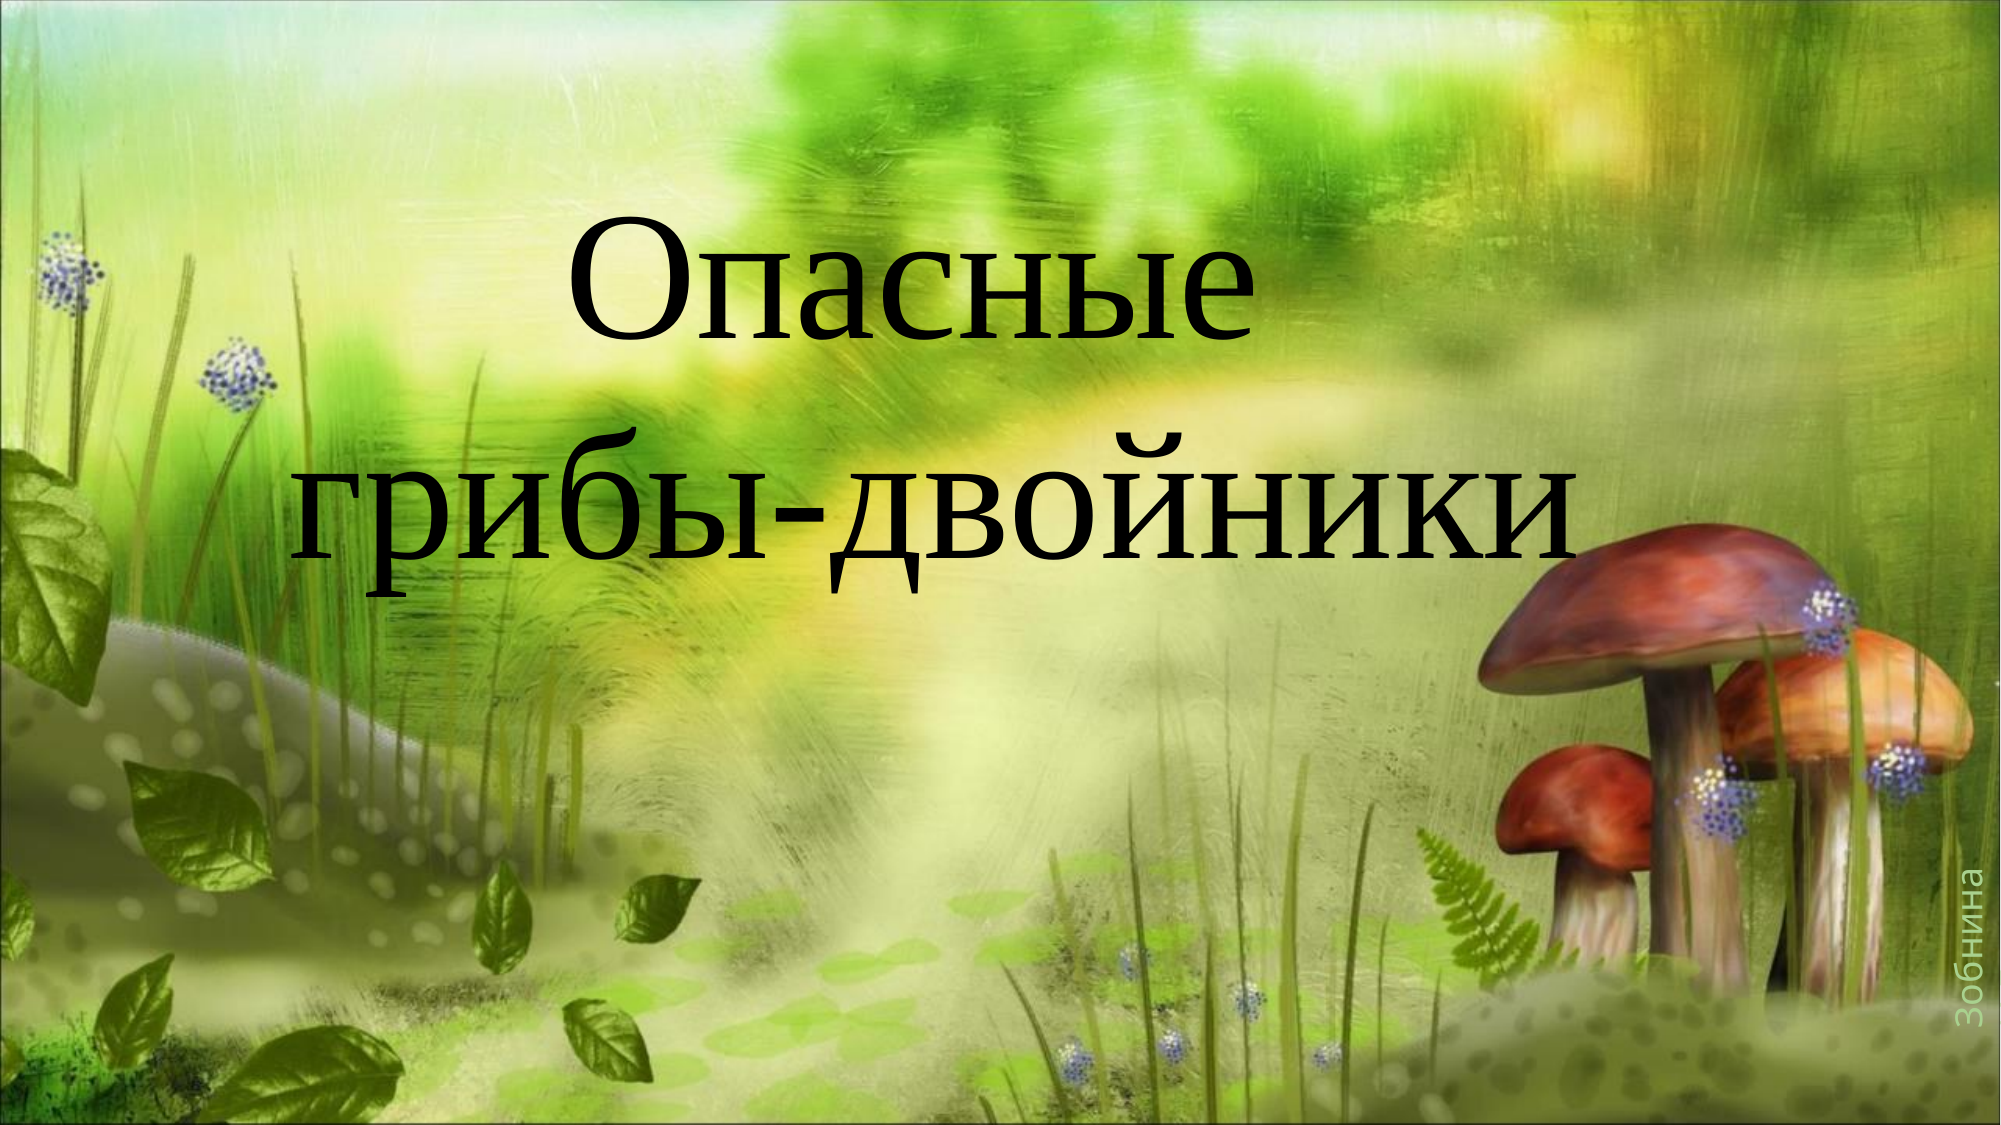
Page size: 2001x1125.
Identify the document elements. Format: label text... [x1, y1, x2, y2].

text_box Опасные грибы-двойники [271, 147, 1600, 603]
picture [0, 0, 2001, 1125]
